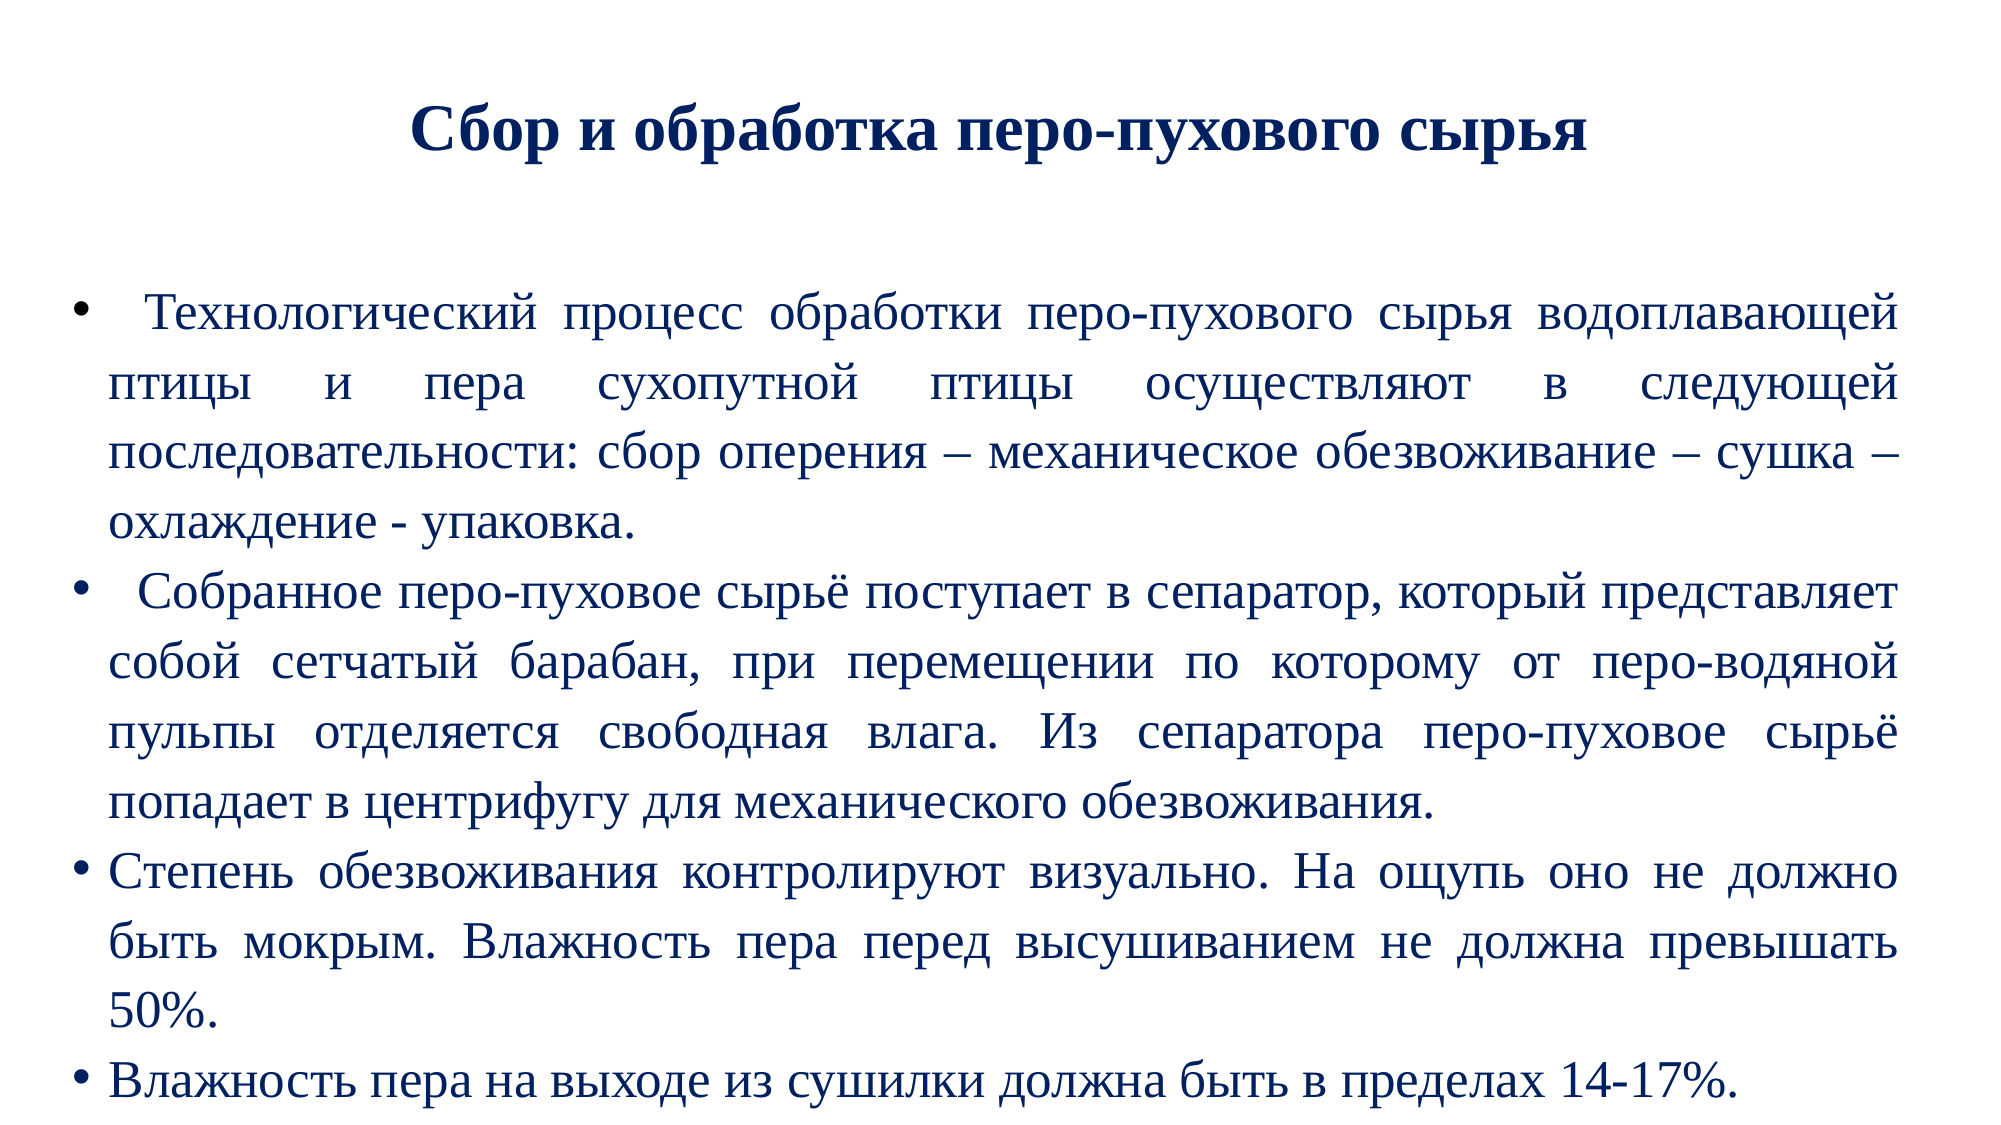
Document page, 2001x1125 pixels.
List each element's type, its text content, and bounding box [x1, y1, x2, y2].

title Сбор и обработка перо-пухового сырья [137, 59, 1863, 262]
list Технологический процесс обработки перо-пухового сырья водоплавающей птицы и пера сухопутной птицы осуществляют в следующей последовательности: сбор оперения – механическое обезвоживание – сушка – охлаждение - упаковка. Собранное перо-пуховое сырьё поступает в сепаратор, который представляет собой сетчатый барабан, при перемещении по которому от перо-водяной пульпы отделяется свободная влага. Из сепаратора перо-пуховое сырьё попадает в центрифугу для механического обезвоживания. Степень обезвоживания контролируют визуально. На ощупь оно не должно быть мокрым. Влажность пера перед высушиванием не должна превышать 50%. Влажность пера на выходе из сушилки должна быть в пределах 14-17%. [57, 262, 1915, 1125]
